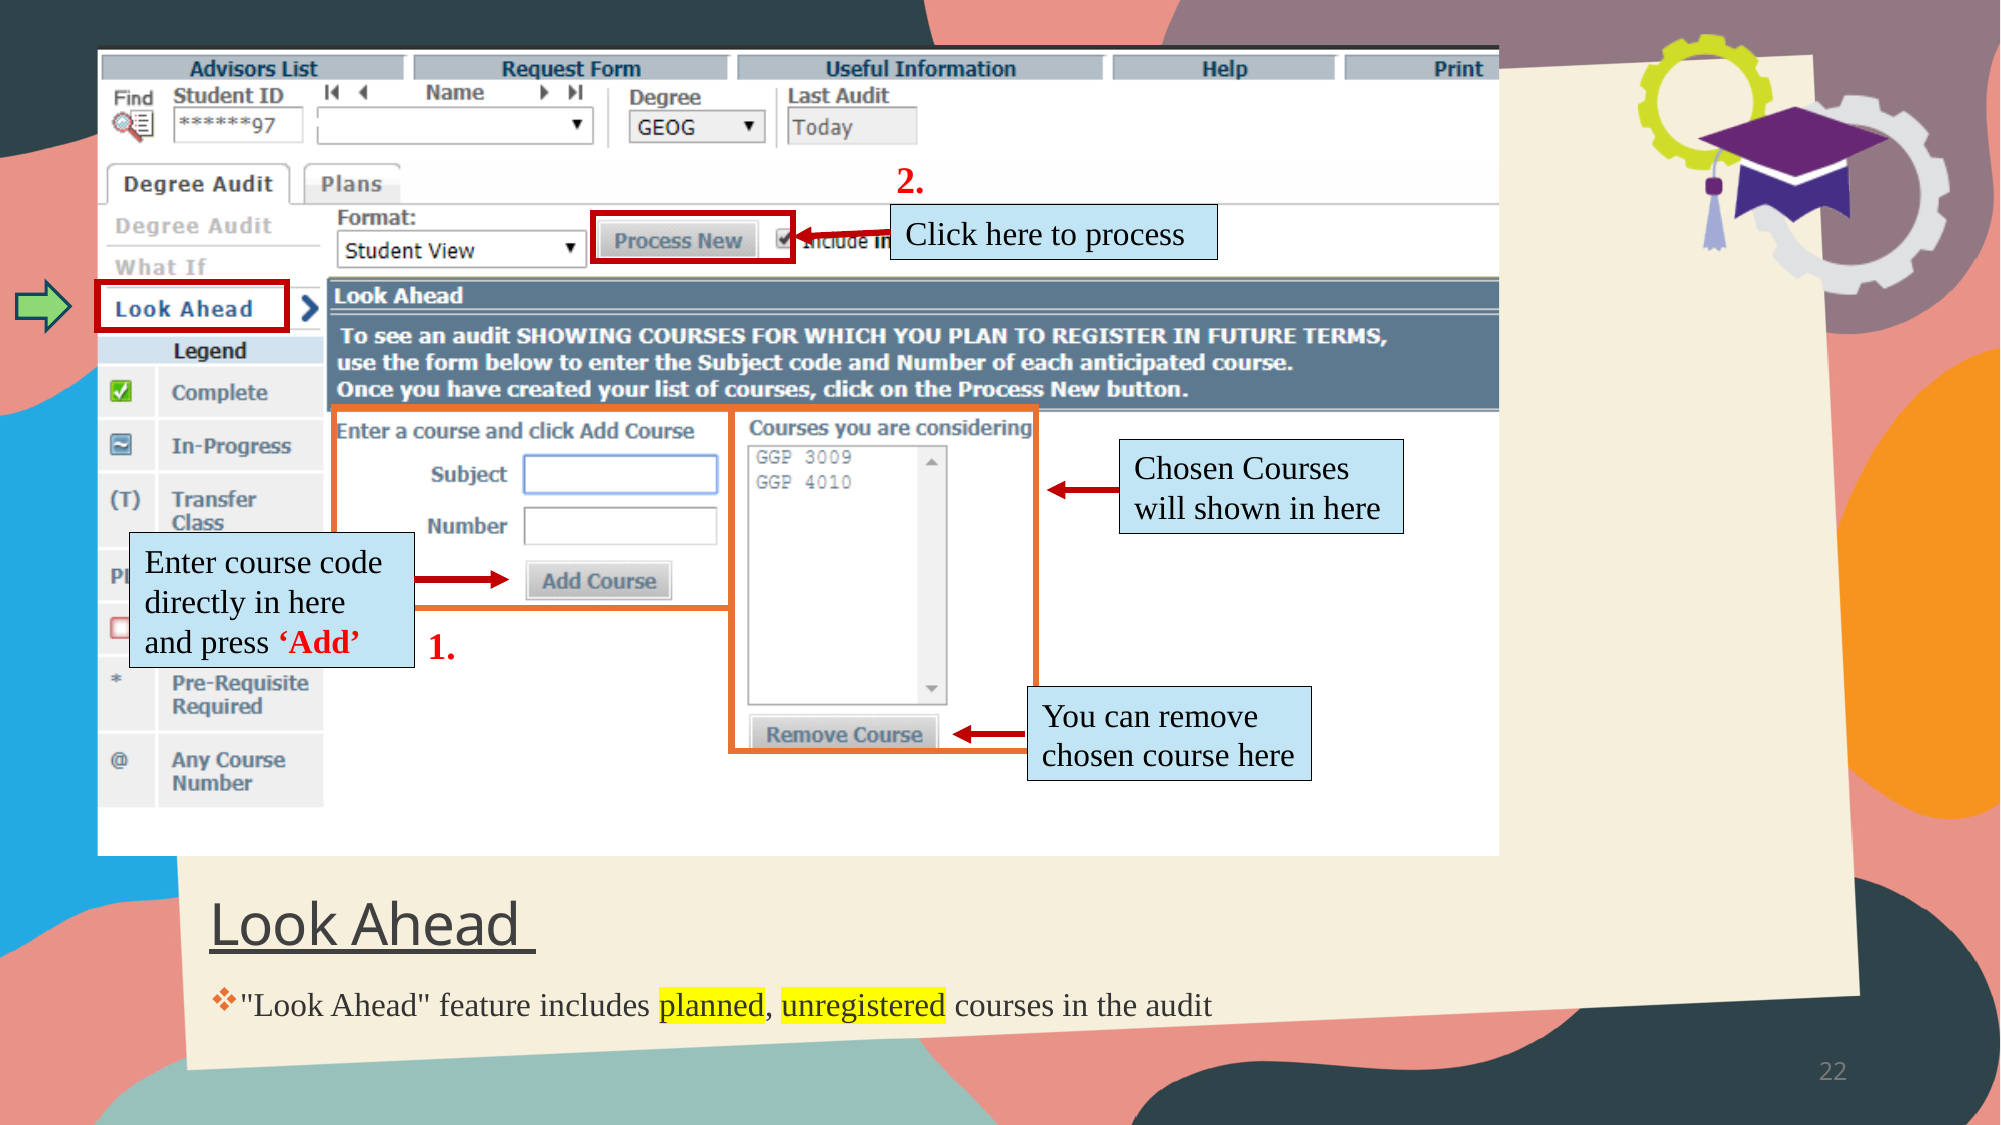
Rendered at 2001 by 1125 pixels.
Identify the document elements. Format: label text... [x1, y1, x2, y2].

text_box "Look Ahead" feature includes planned, unregistered courses in the audit [161, 976, 1260, 1037]
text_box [792, 231, 892, 238]
slide_number 22 [1412, 1042, 1863, 1103]
picture [0, 0, 2001, 1125]
text_box [15, 278, 73, 335]
text_box Look Ahead [194, 887, 575, 965]
